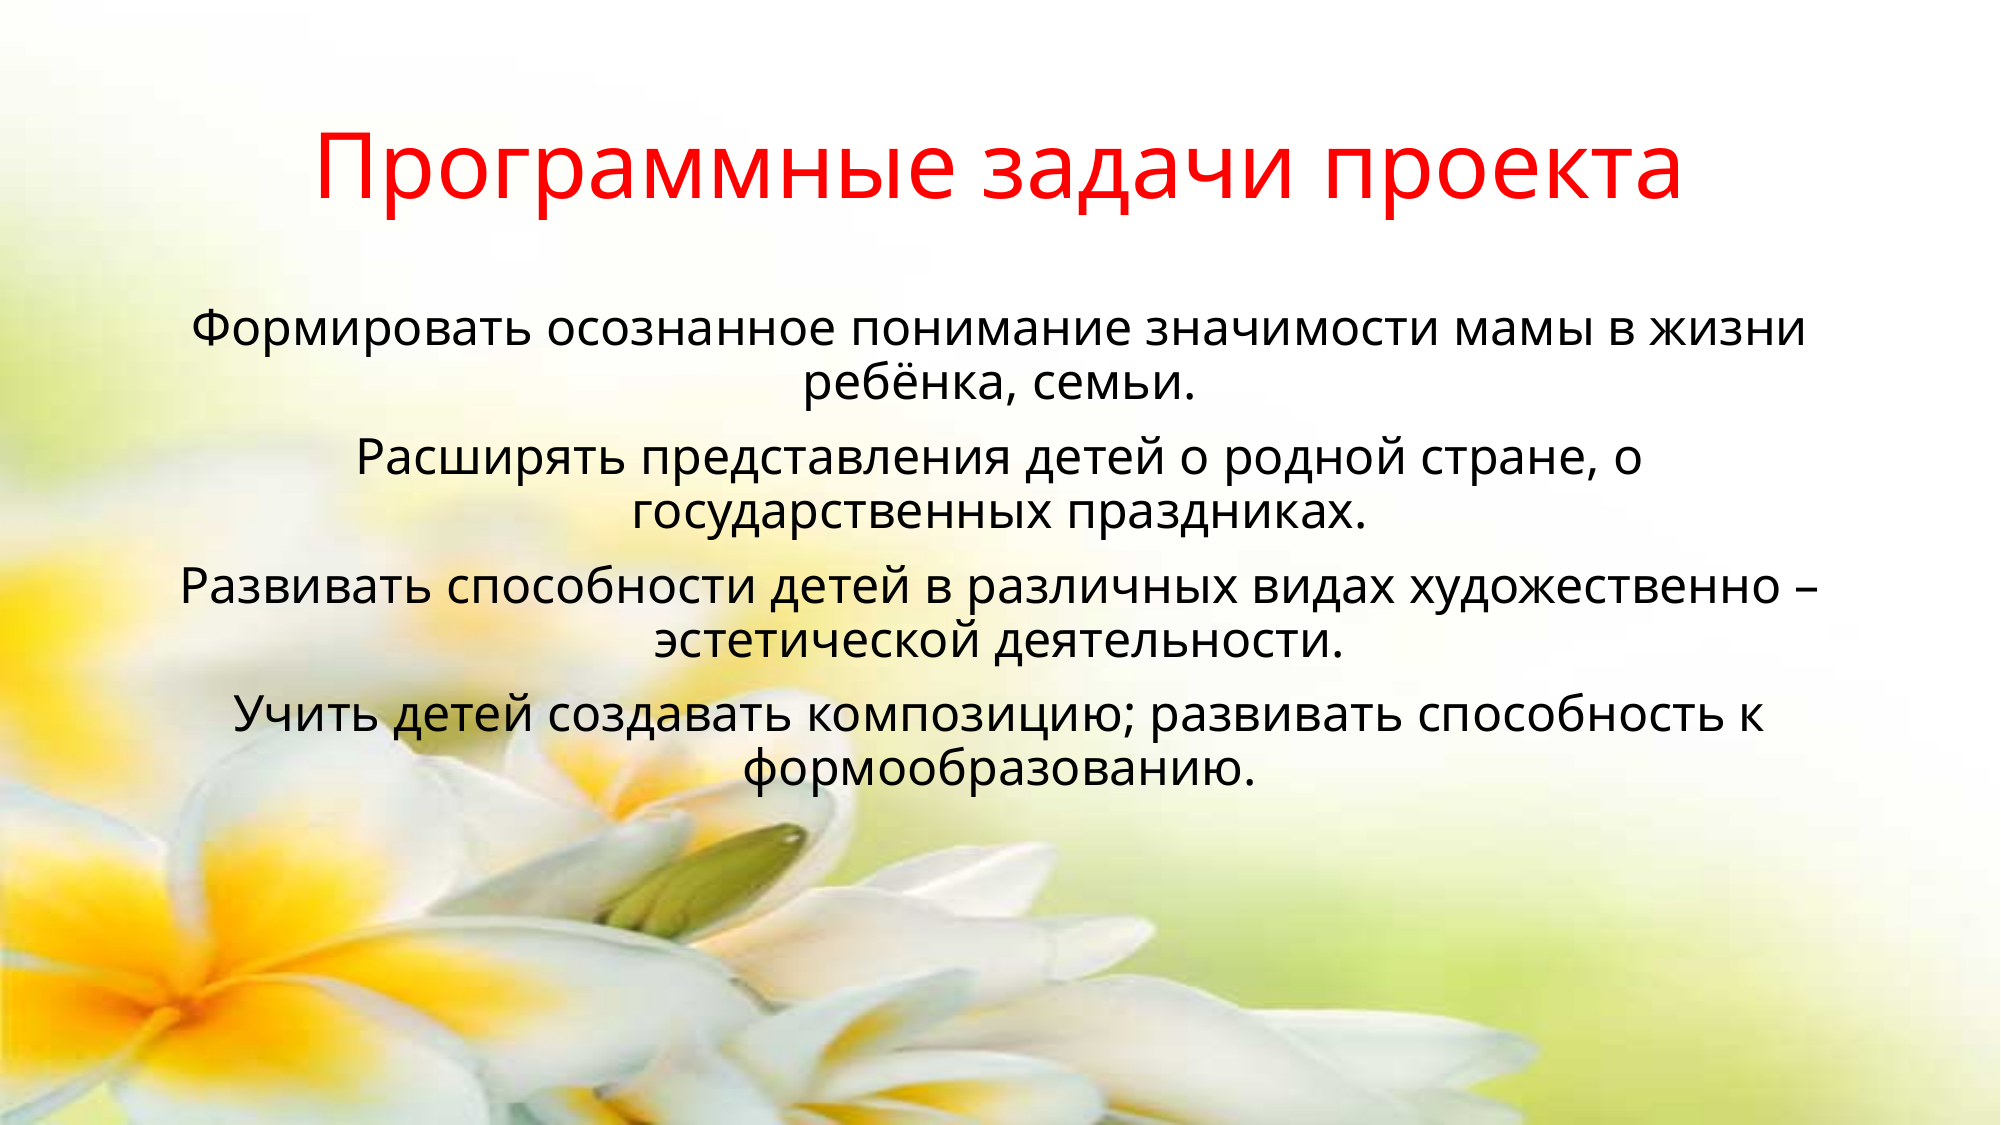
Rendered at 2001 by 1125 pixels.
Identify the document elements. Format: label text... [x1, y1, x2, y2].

title Программные задачи проекта [137, 59, 1863, 278]
picture [0, 0, 2001, 1125]
text_box Формировать осознанное понимание значимости мамы в жизни ребёнка, семьи. Расширять представления детей о родной стране, о государственных праздниках. Развивать способности детей в различных видах художественно – эстетической деятельности. Учить детей создавать композицию; развивать способность к формообразованию. [137, 294, 1863, 805]
